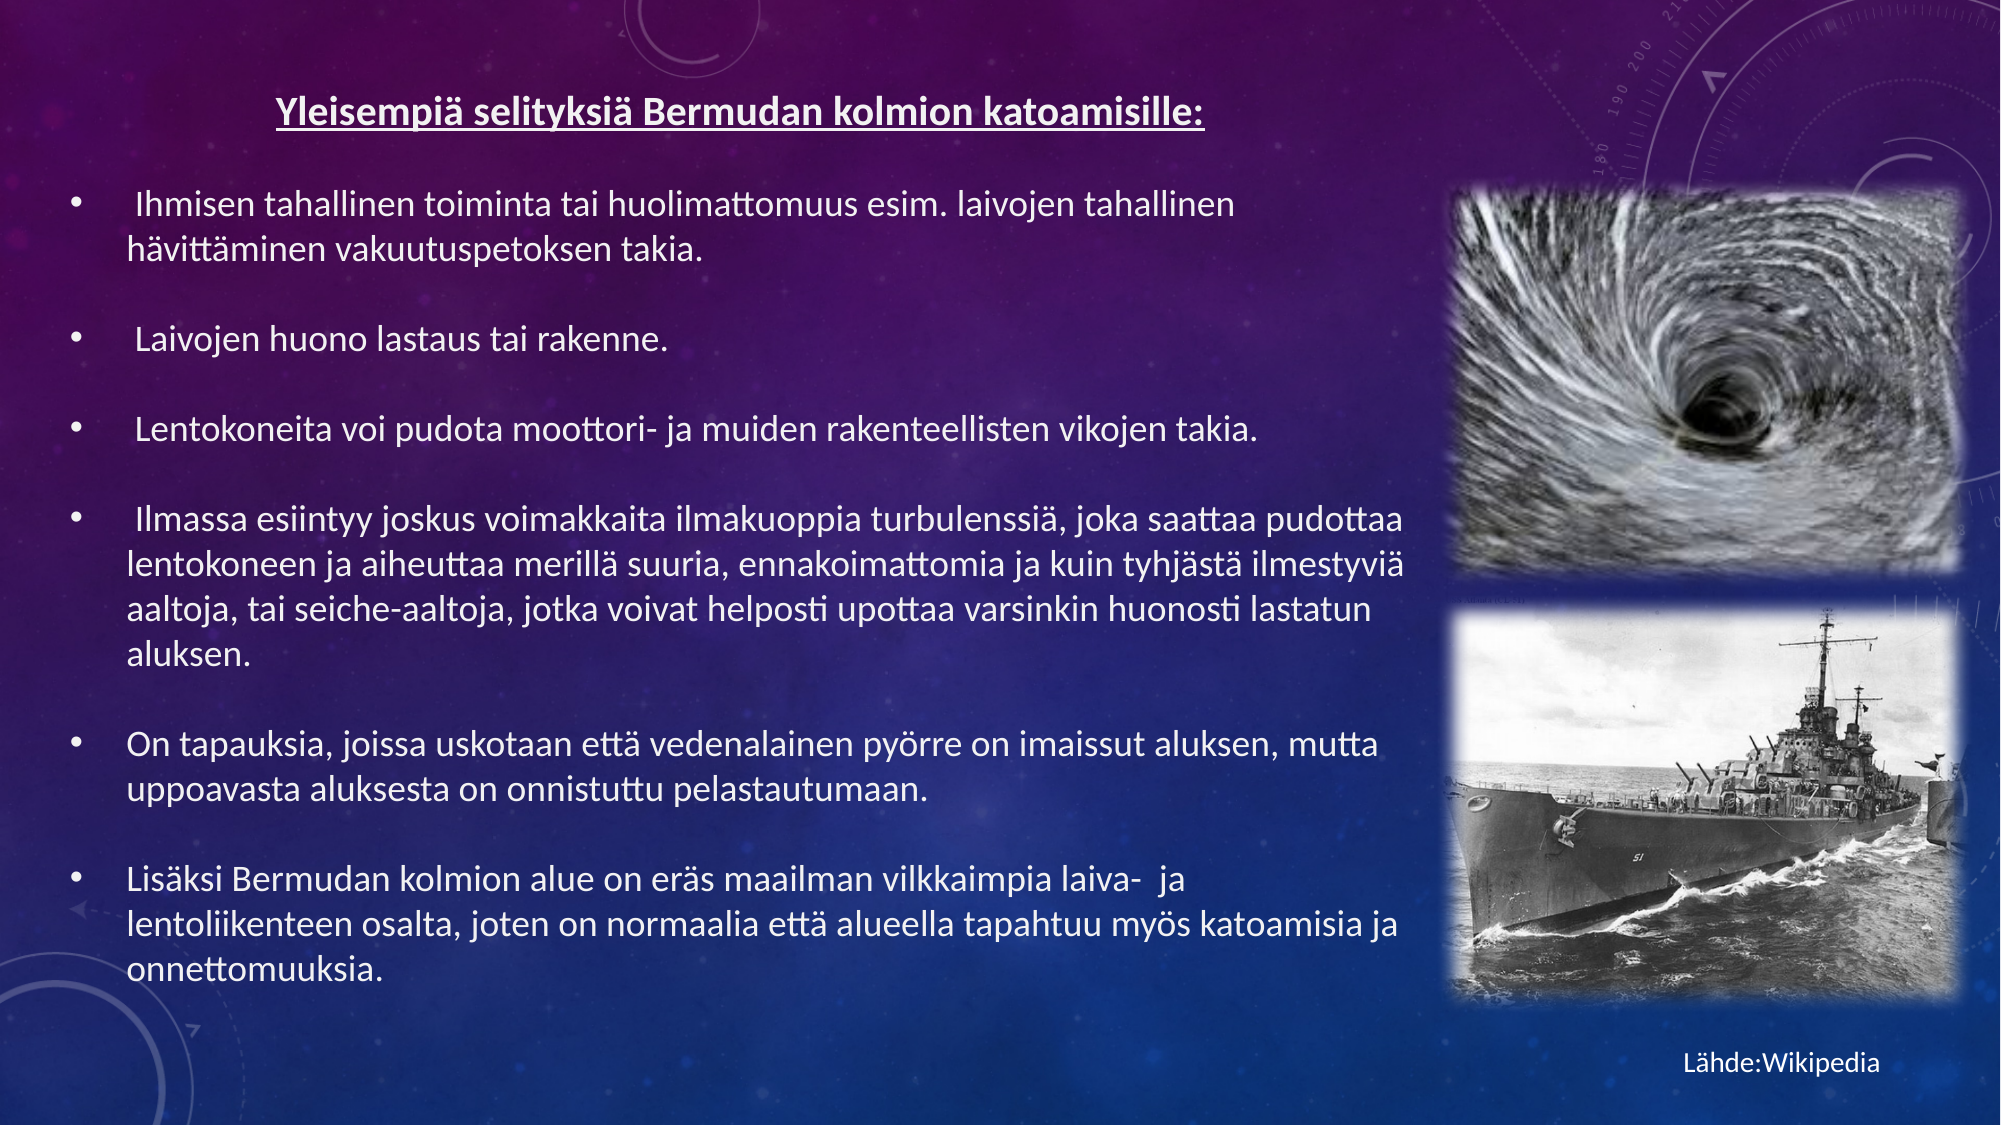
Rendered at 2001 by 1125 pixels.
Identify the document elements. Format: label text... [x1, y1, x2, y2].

text_box Yleisempiä selityksiä Bermudan kolmion katoamisille: Ihmisen tahallinen toiminta tai huolimattomuus esim. laivojen tahallinen hävittäminen vakuutuspetoksen takia. Laivojen huono lastaus tai rakenne. Lentokoneita voi pudota moottori- ja muiden rakenteellisten vikojen takia. Ilmassa esiintyy joskus voimakkaita ilmakuoppia turbulenssiä, joka saattaa pudottaa lentokoneen ja aiheuttaa merillä suuria, ennakoimattomia ja kuin tyhjästä ilmestyviä aaltoja, tai seiche-aaltoja, jotka voivat helposti upottaa varsinkin huonosti lastatun aluksen. On tapauksia, joissa uskotaan että vedenalainen pyörre on imaissut aluksen, mutta uppoavasta aluksesta on onnistuttu pelastautumaan. Lisäksi Bermudan kolmion alue on eräs maailman vilkkaimpia laiva- ja lentoliikenteen osalta, joten on normaalia että alueella tapahtuu myös katoamisia ja onnettomuuksia. [55, 76, 1434, 997]
picture [0, 0, 2001, 1125]
text_box Lähde:Wikipedia [1555, 1036, 2000, 1087]
